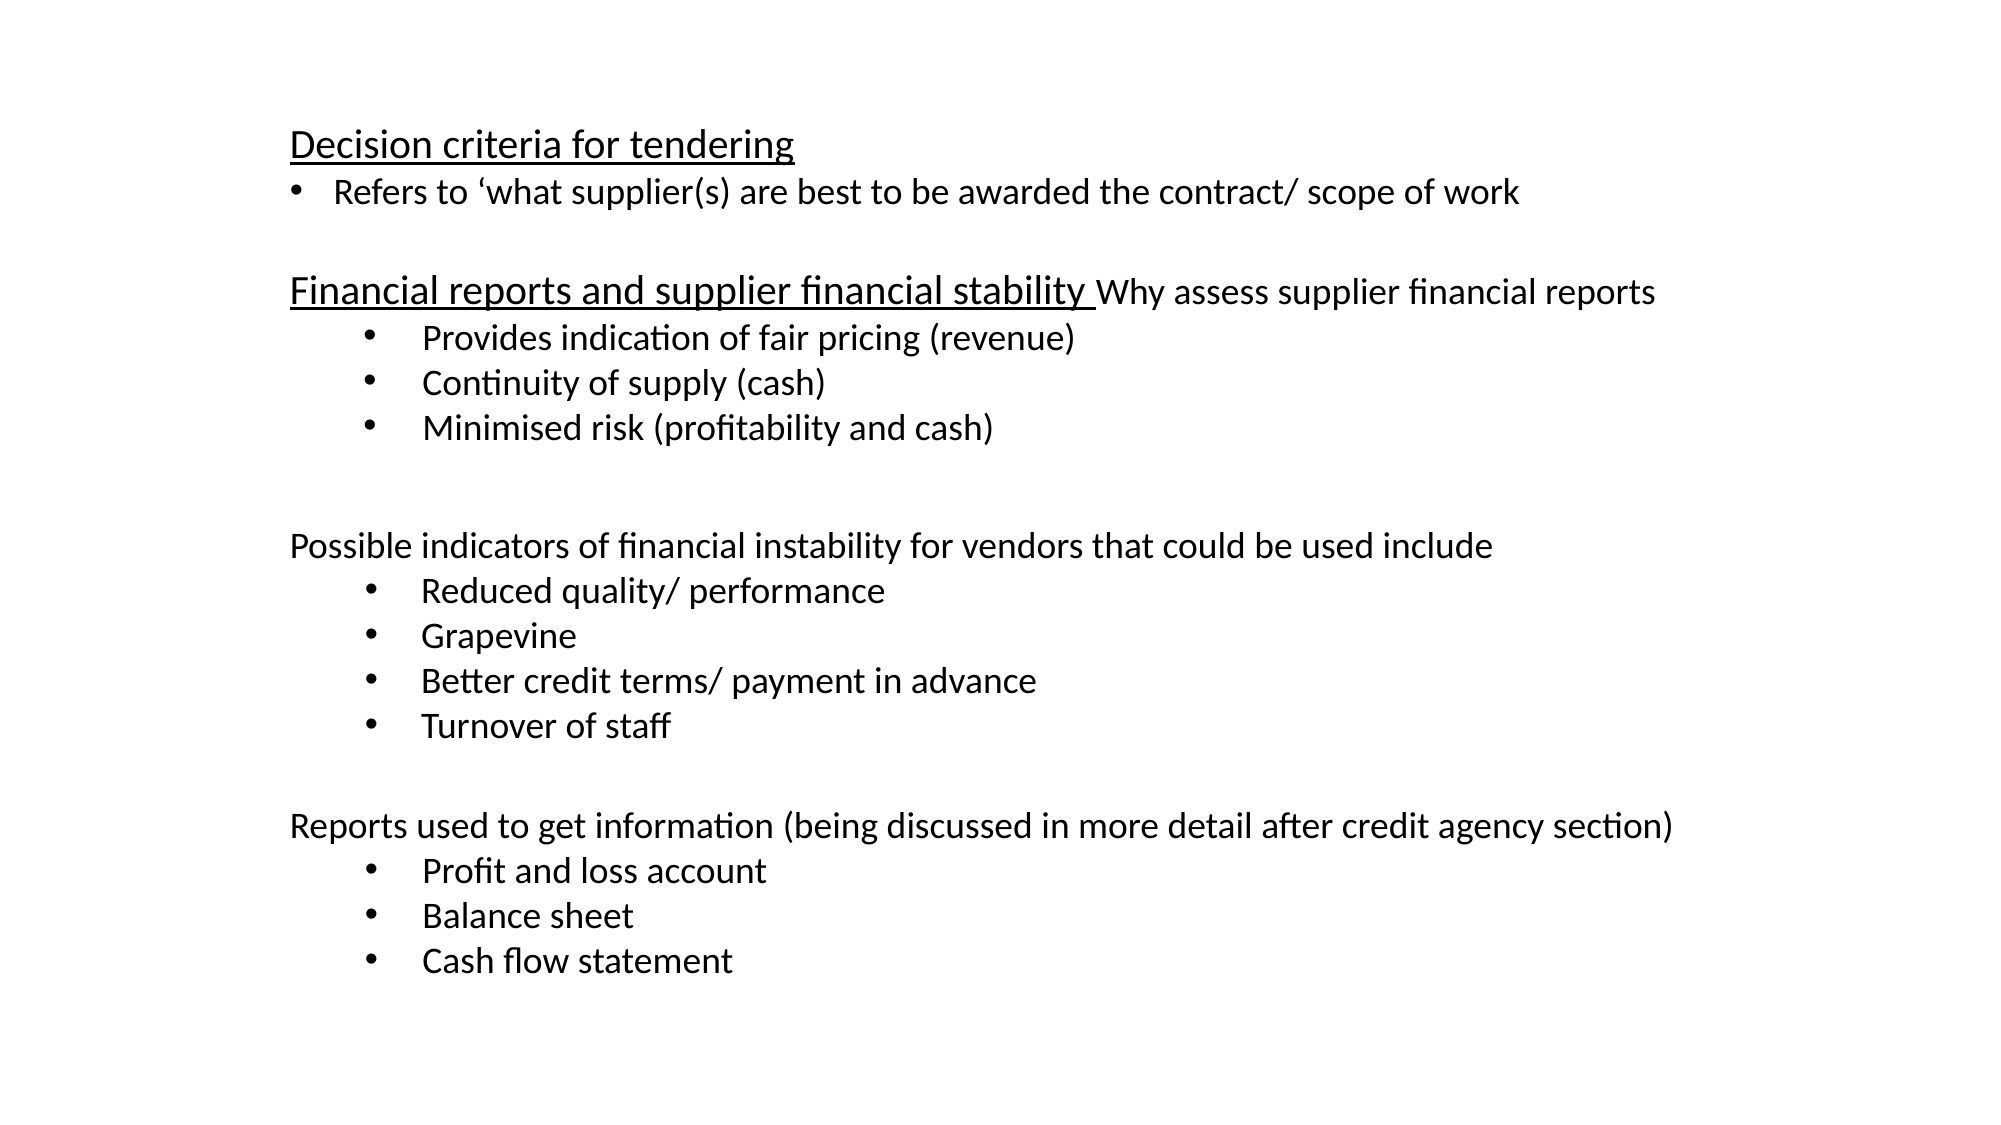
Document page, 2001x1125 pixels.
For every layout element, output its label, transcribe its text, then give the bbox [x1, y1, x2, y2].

text_box Reports used to get information (being discussed in more detail after credit agency section) Profit and loss account Balance sheet Cash flow statement [275, 793, 1746, 989]
text_box Possible indicators of financial instability for vendors that could be used include Reduced quality/ performance Grapevine Better credit terms/ payment in advance Turnover of staff [275, 513, 1725, 754]
text_box Decision criteria for tendering Refers to ‘what supplier(s) are best to be awarded the contract/ scope of work Financial reports and supplier financial stability Why assess supplier financial reports Provides indication of fair pricing (revenue) Continuity of supply (cash) Minimised risk (profitability and cash) [275, 109, 1725, 513]
